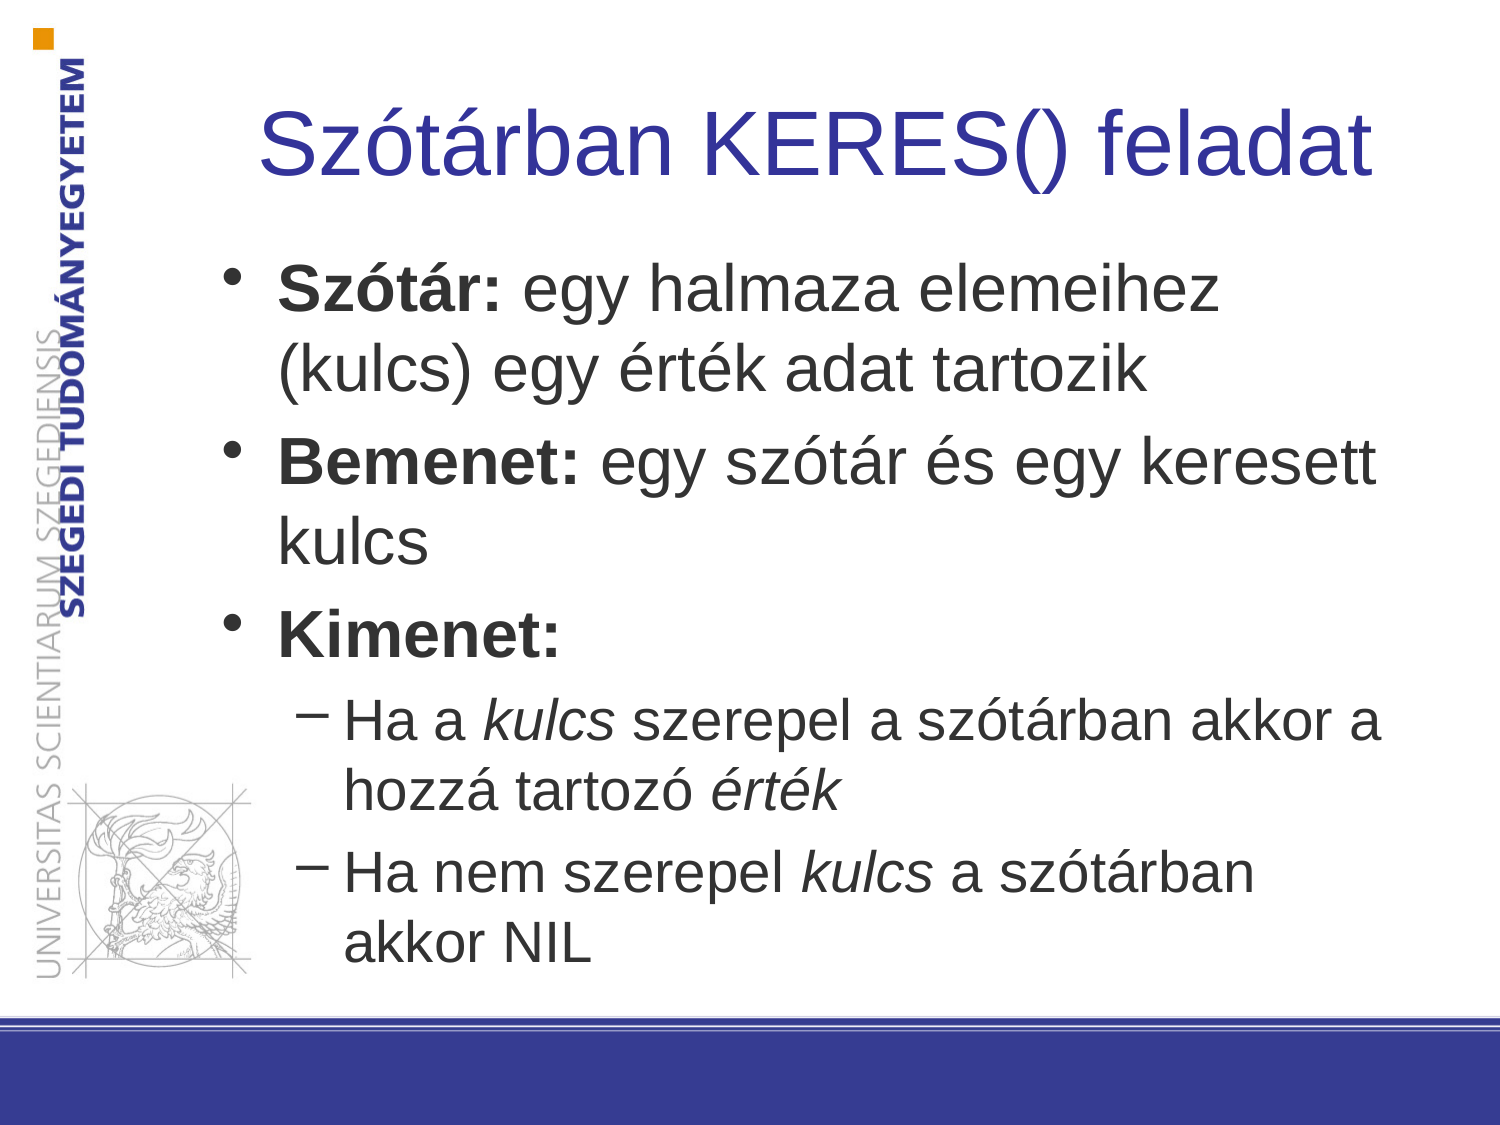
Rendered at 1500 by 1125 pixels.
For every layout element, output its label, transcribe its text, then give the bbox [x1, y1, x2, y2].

list Szótár: egy halmaza elemeihez (kulcs) egy érték adat tartozik Bemenet: egy szótár és egy keresett kulcs Kimenet: Ha a kulcs szerepel a szótárban akkor a hozzá tartozó érték Ha nem szerepel kulcs a szótárban akkor NIL [206, 236, 1425, 951]
picture [0, 0, 1500, 1125]
title Szótárban KERES() feladat [206, 45, 1425, 233]
